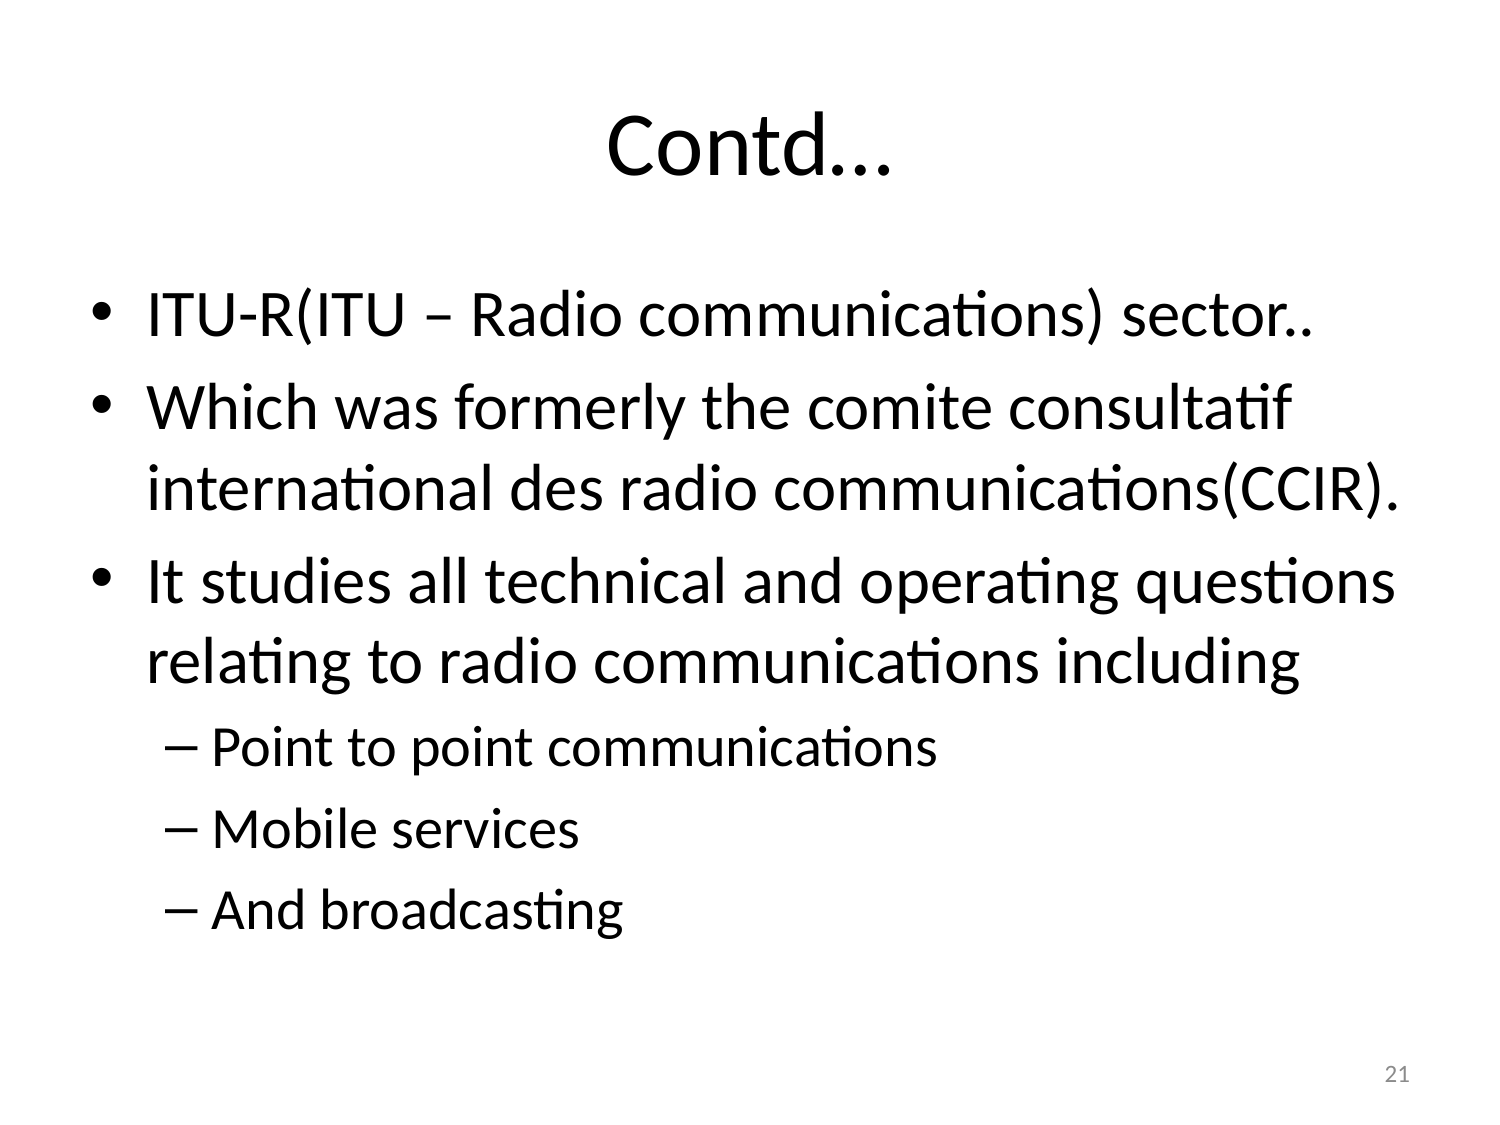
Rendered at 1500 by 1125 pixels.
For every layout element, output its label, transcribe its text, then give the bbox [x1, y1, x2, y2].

list ITU-R(ITU – Radio communications) sector.. Which was formerly the comite consultatif international des radio communications(CCIR). It studies all technical and operating questions relating to radio communications including Point to point communications Mobile services And broadcasting [75, 262, 1425, 1005]
title Contd… [75, 45, 1425, 233]
slide_number 21 [1074, 1042, 1425, 1103]
